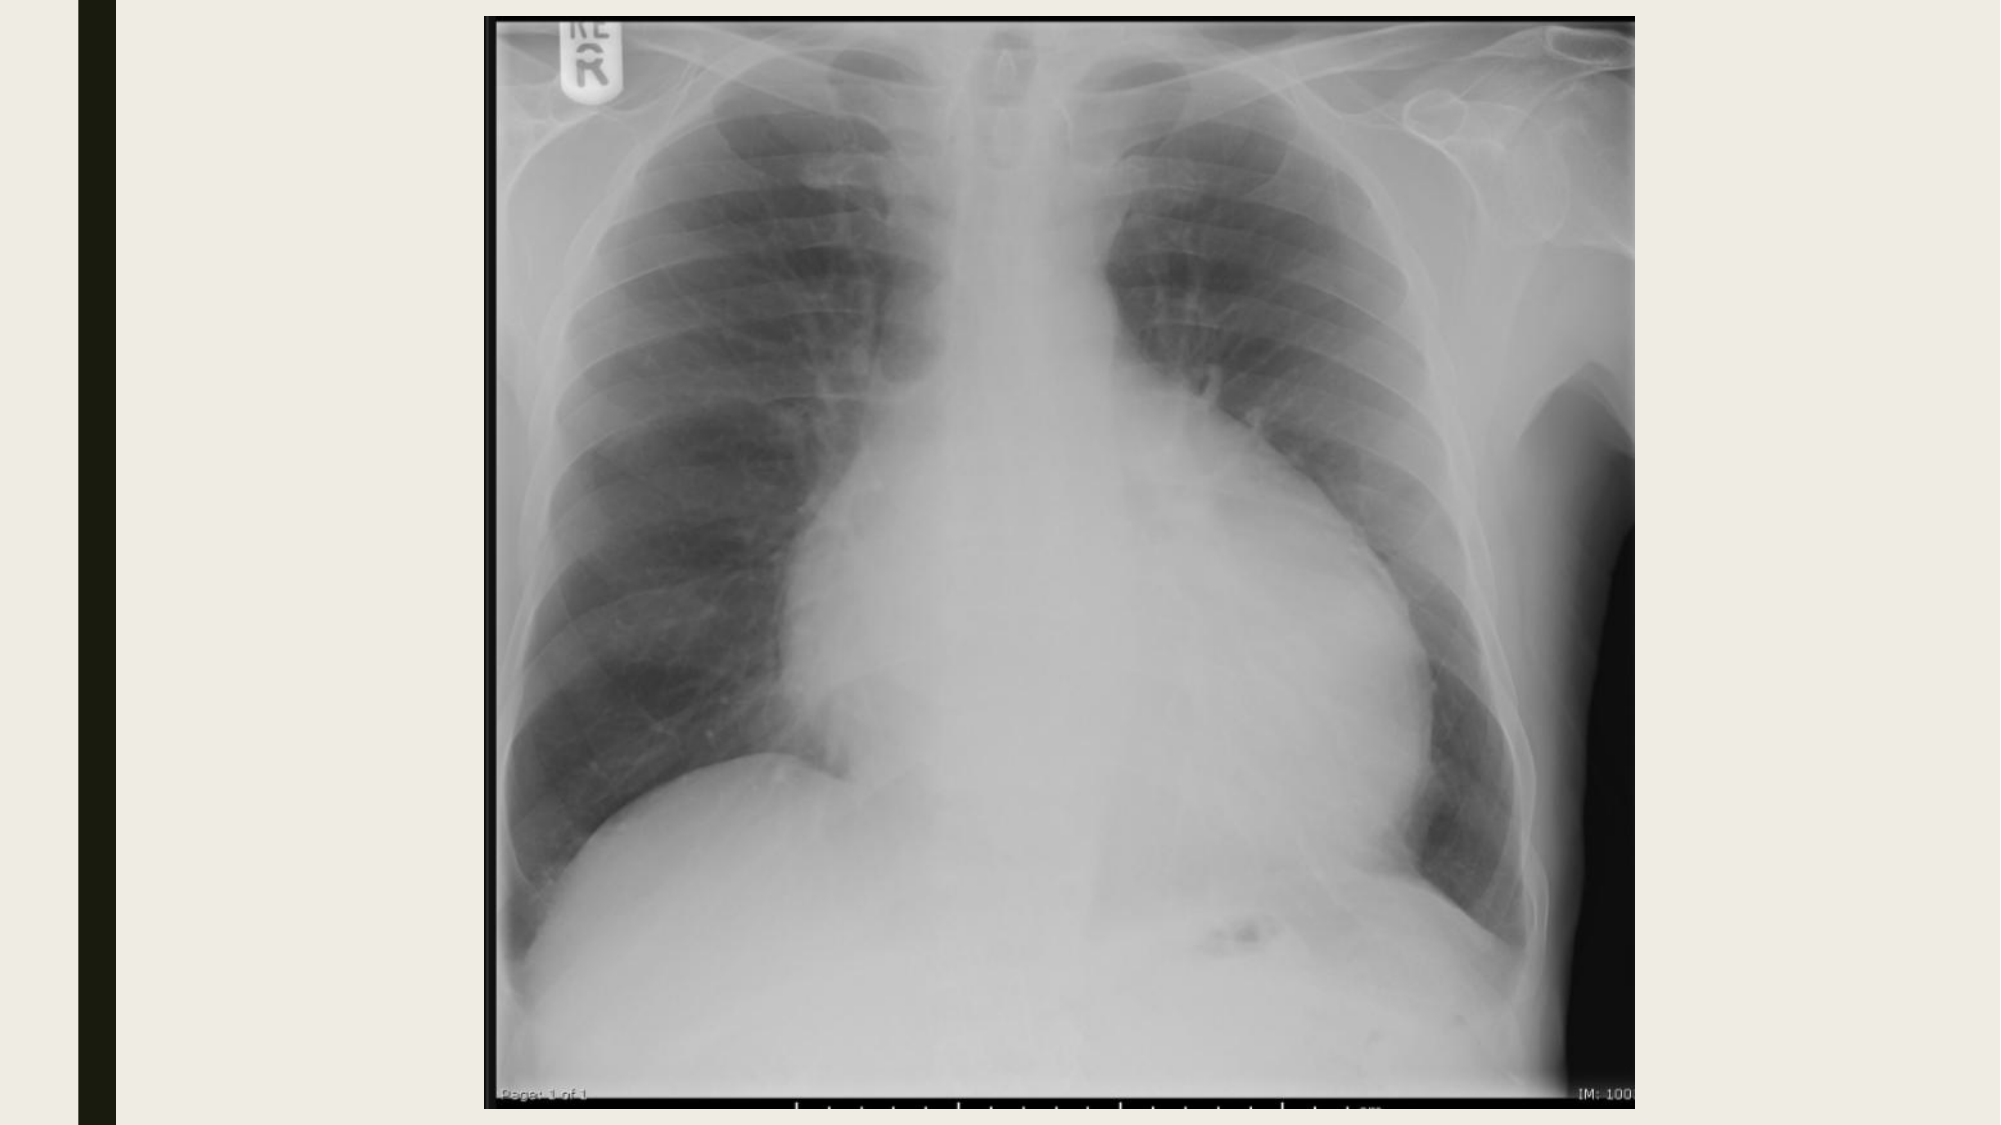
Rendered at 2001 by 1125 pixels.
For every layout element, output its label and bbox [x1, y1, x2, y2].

picture [484, 16, 1635, 1109]
